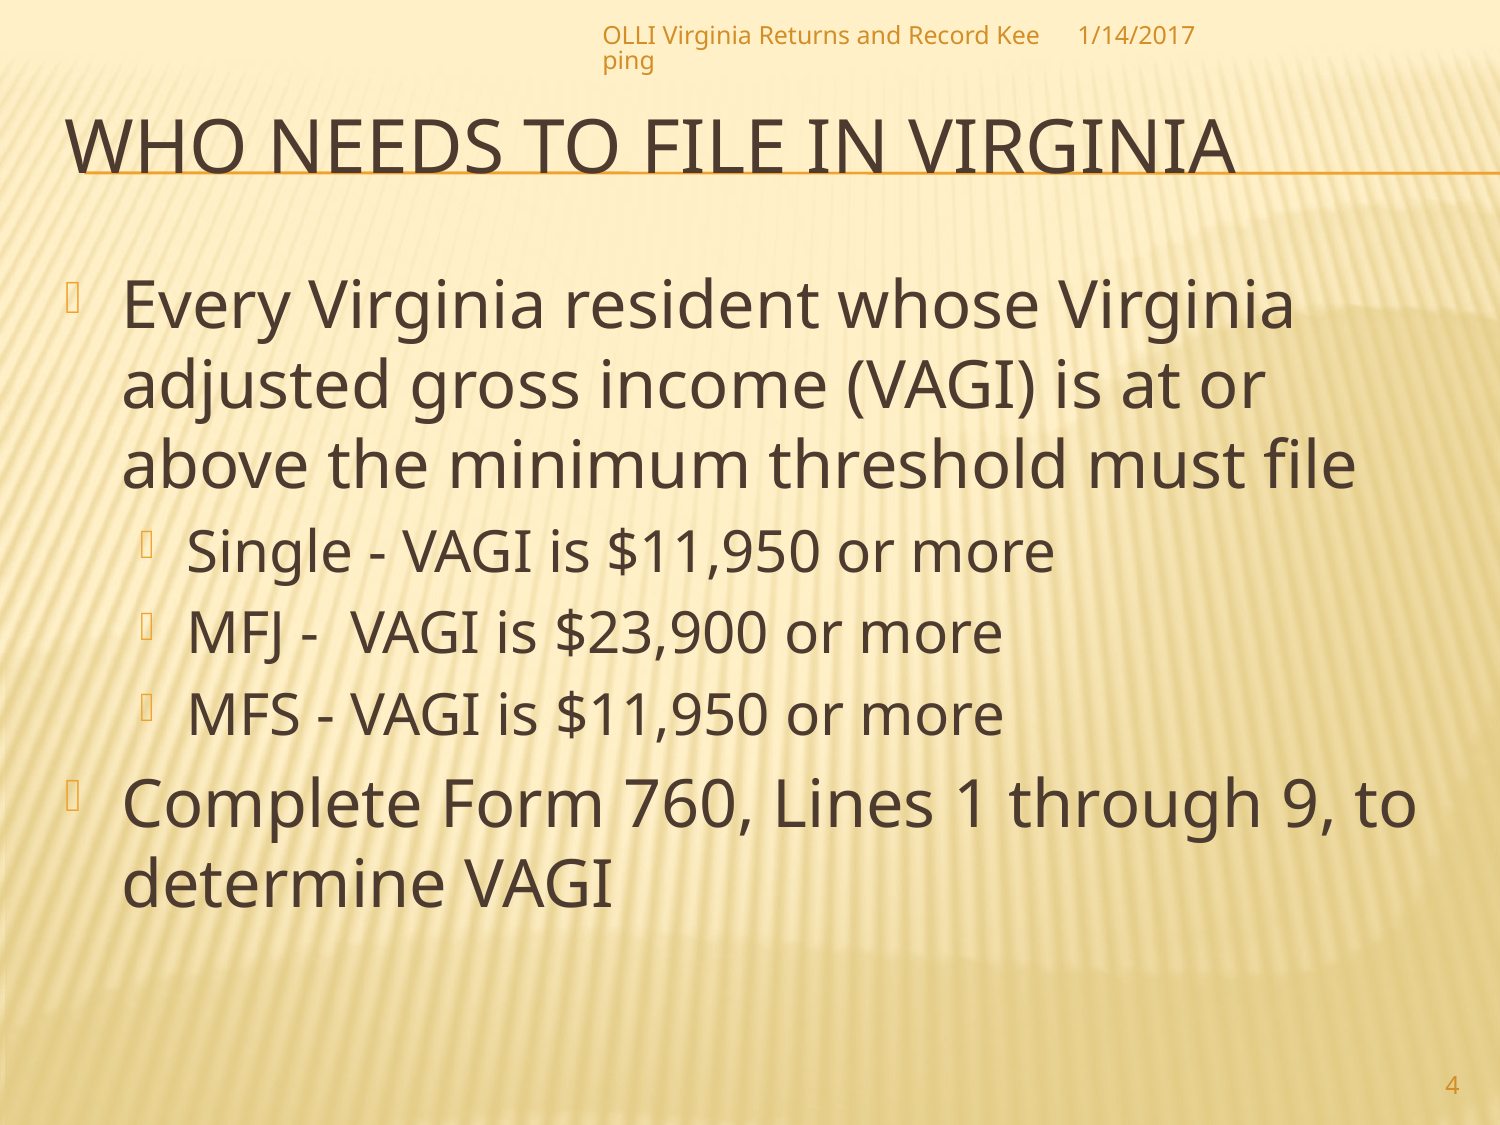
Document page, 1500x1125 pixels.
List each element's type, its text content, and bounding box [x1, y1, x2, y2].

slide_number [1063, 12, 1475, 60]
footer OLLI Virginia Returns and Record Keeping [587, 12, 1063, 60]
list Every Virginia resident whose Virginia adjusted gross income (VAGI) is at or above the minimum threshold must file Single - VAGI is $11,950 or more MFJ - VAGI is $23,900 or more MFS - VAGI is $11,950 or more Complete Form 760, Lines 1 through 9, to determine VAGI [50, 254, 1475, 998]
slide_number 4 [1350, 1061, 1475, 1103]
title Who Needs to File in Virginia [50, 75, 1475, 213]
